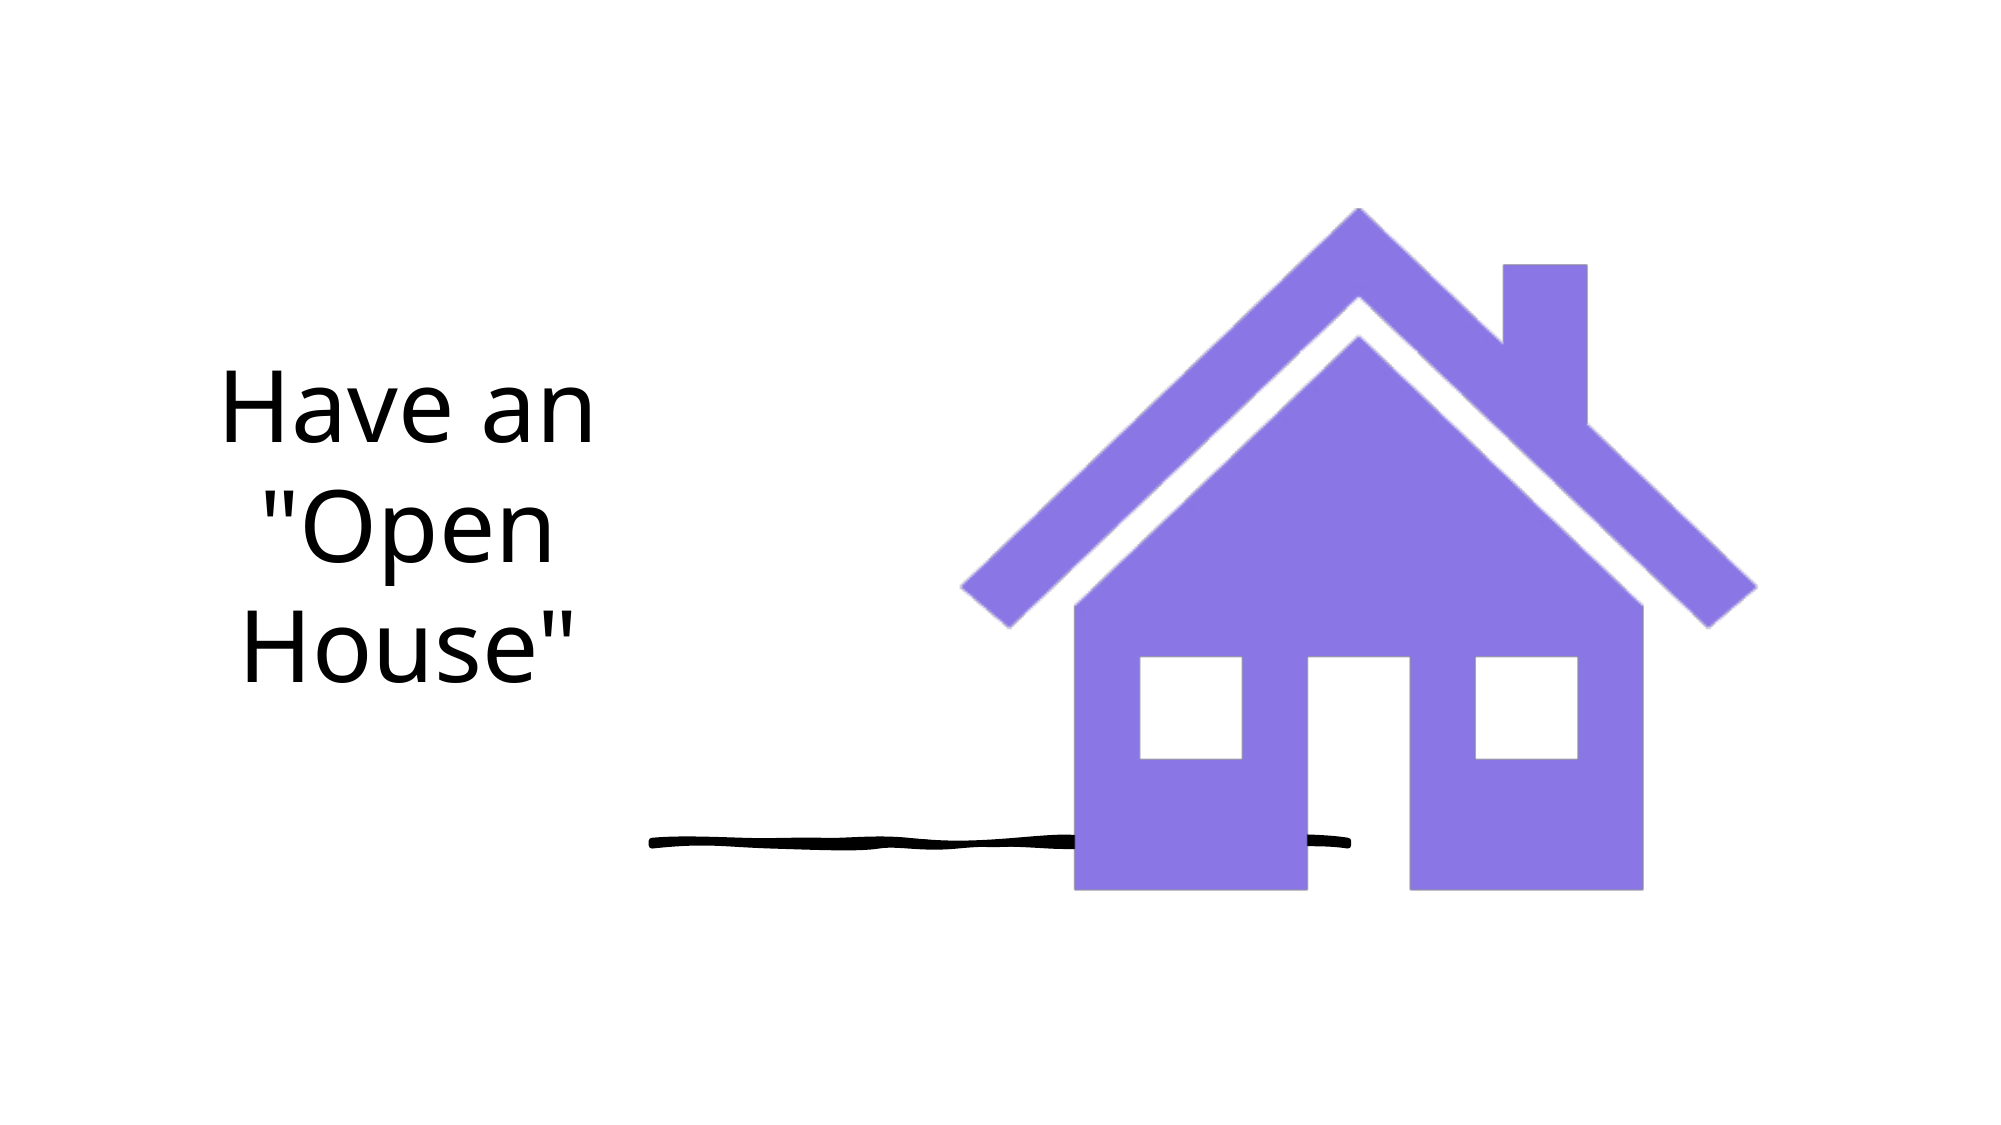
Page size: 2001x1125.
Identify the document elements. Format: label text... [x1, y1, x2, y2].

picture [912, 102, 1807, 998]
title Have an "Open House" [78, 184, 739, 710]
